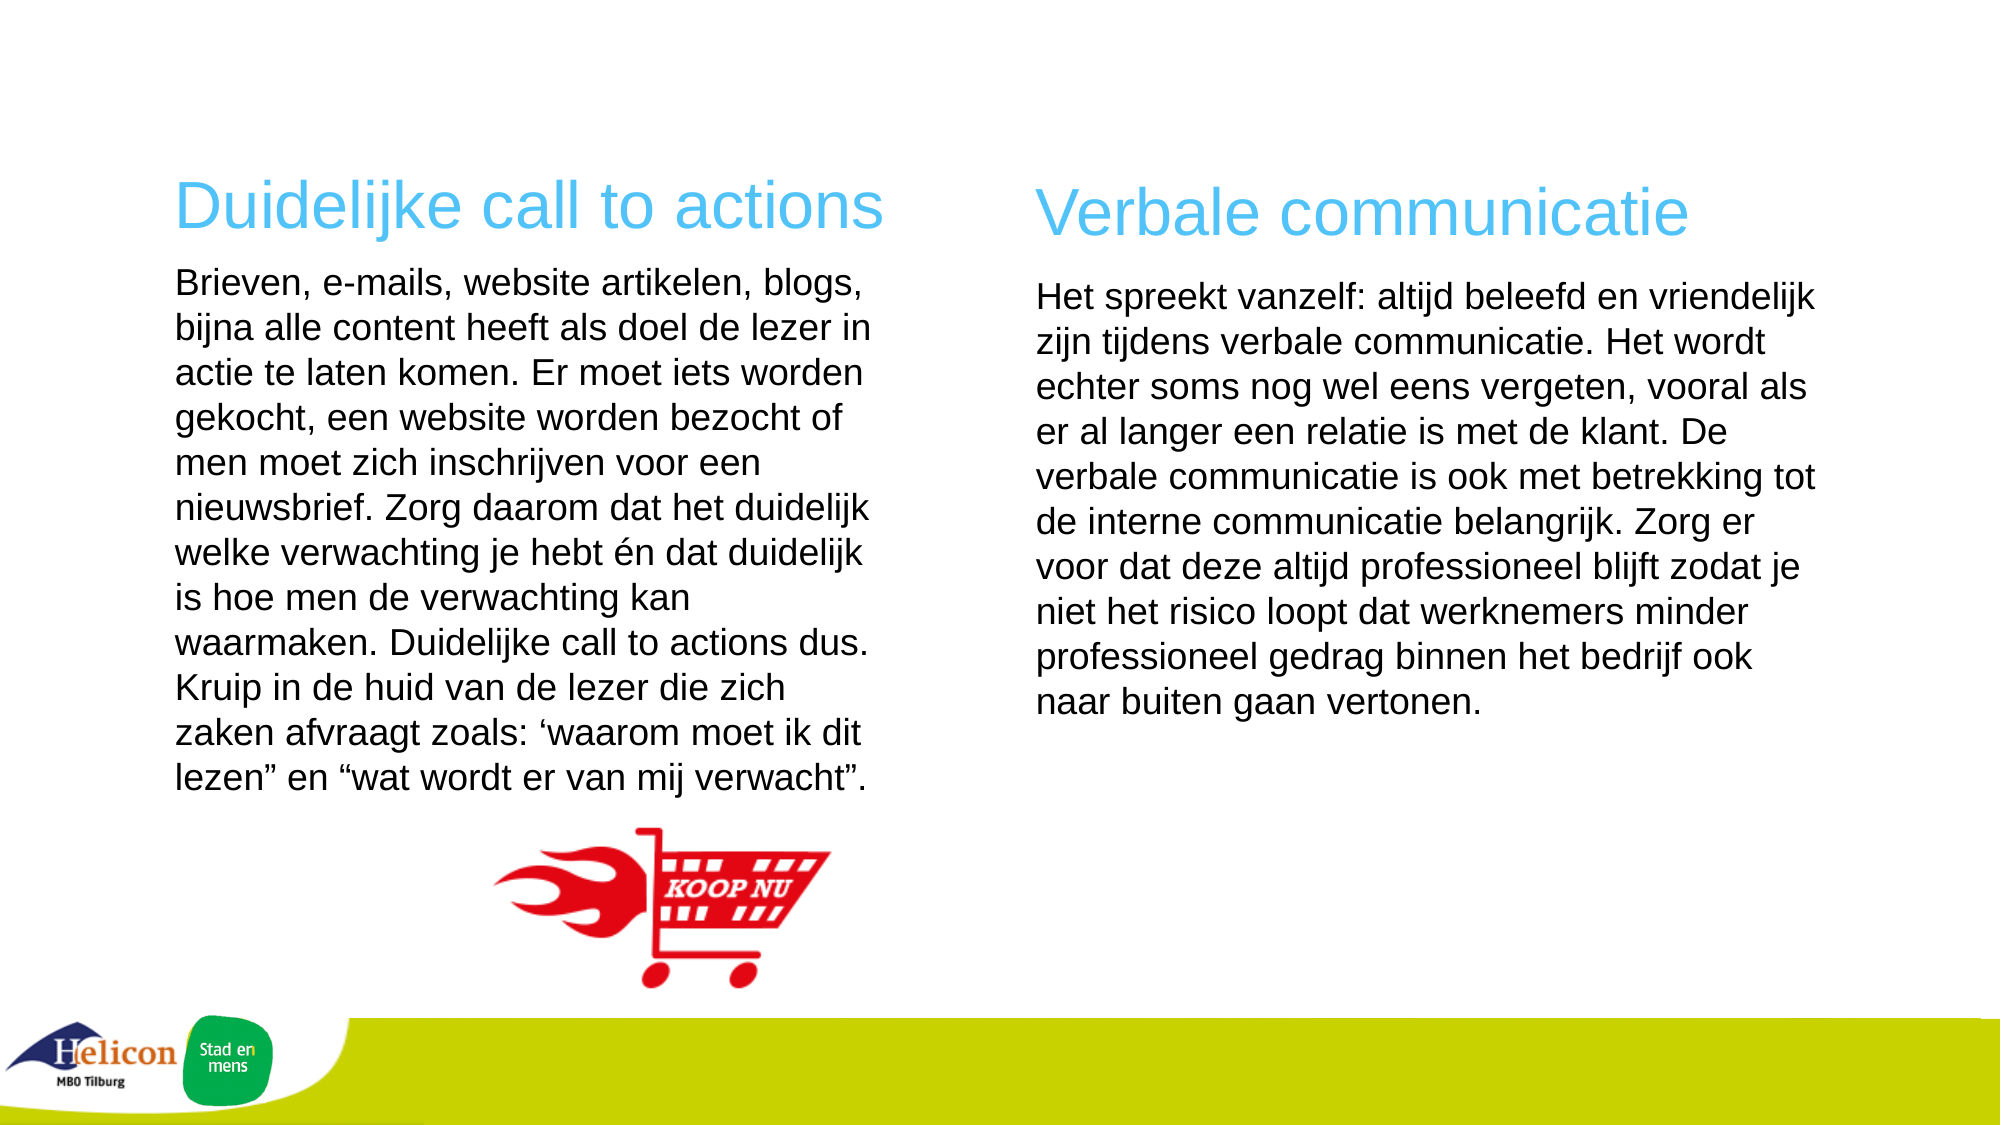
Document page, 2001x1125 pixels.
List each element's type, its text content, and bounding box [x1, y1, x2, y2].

text_box Duidelijke call to actions [160, 154, 1162, 250]
text_box Het spreekt vanzelf: altijd beleefd en vriendelijk zijn tijdens verbale communicatie. Het wordt echter soms nog wel eens vergeten, vooral als er al langer een relatie is met de klant. De verbale communicatie is ook met betrekking tot de interne communicatie belangrijk. Zorg er voor dat deze altijd professioneel blijft zodat je niet het risico loopt dat werknemers minder professioneel gedrag binnen het bedrijf ook naar buiten gaan vertonen. [1021, 264, 1840, 730]
text_box Brieven, e-mails, website artikelen, blogs, bijna alle content heeft als doel de lezer in actie te laten komen. Er moet iets worden gekocht, een website worden bezocht of men moet zich inschrijven voor een nieuwsbrief. Zorg daarom dat het duidelijk welke verwachting je hebt én dat duidelijk is hoe men de verwachting kan waarmaken. Duidelijke call to actions dus. Kruip in de huid van de lezer die zich zaken afvraagt zoals: ‘waarom moet ik dit lezen” en “wat wordt er van mij verwacht”. [160, 250, 905, 806]
picture [481, 814, 841, 1001]
picture [0, 1013, 424, 1125]
text_box Verbale communicatie [1021, 161, 2000, 257]
